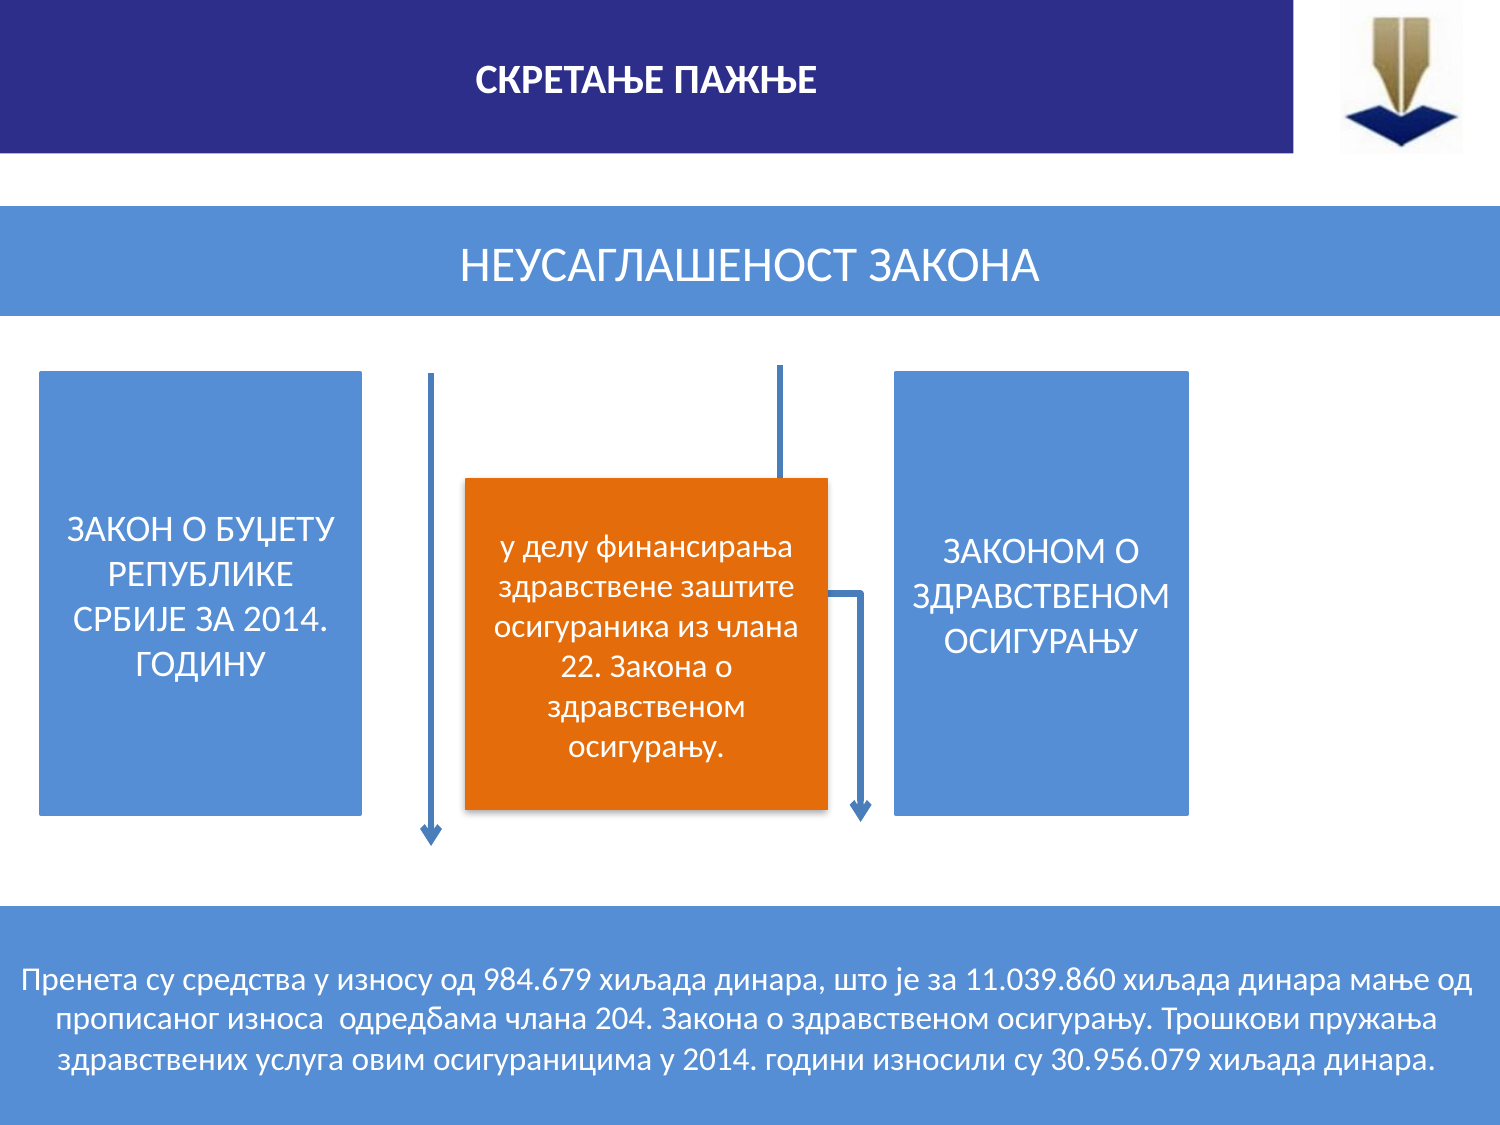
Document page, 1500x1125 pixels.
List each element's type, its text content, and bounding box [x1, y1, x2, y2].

text_box ЗАКОН О БУЏЕТУ РЕПУБЛИКЕ СРБИЈЕ ЗА 2014. ГОДИНУ [39, 371, 362, 816]
text_box ЗАКОНОМ О ЗДРАВСТВЕНОМ ОСИГУРАЊУ [894, 371, 1189, 816]
text_box Пренета су средства у износу од 984.679 хиљада динара, што је за 11.039.860 хиљада динара мање од прописаног износа одредбама члана 204. Закона о здравственом осигурању. Трошкови пружања здравствених услуга овим осигураницима у 2014. години износили су 30.956.079 хиљада динара. [0, 906, 1500, 1125]
text_box СКРЕТАЊЕ ПАЖЊЕ [0, 0, 1294, 154]
text_box НЕУСАГЛАШЕНОСТ ЗАКОНА [0, 206, 1500, 316]
picture [1340, 0, 1463, 154]
text_box у делу финансирања здравствене заштите осигураника из члана 22. Закона о здравственом осигурању. [465, 478, 828, 810]
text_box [591, 552, 1049, 635]
